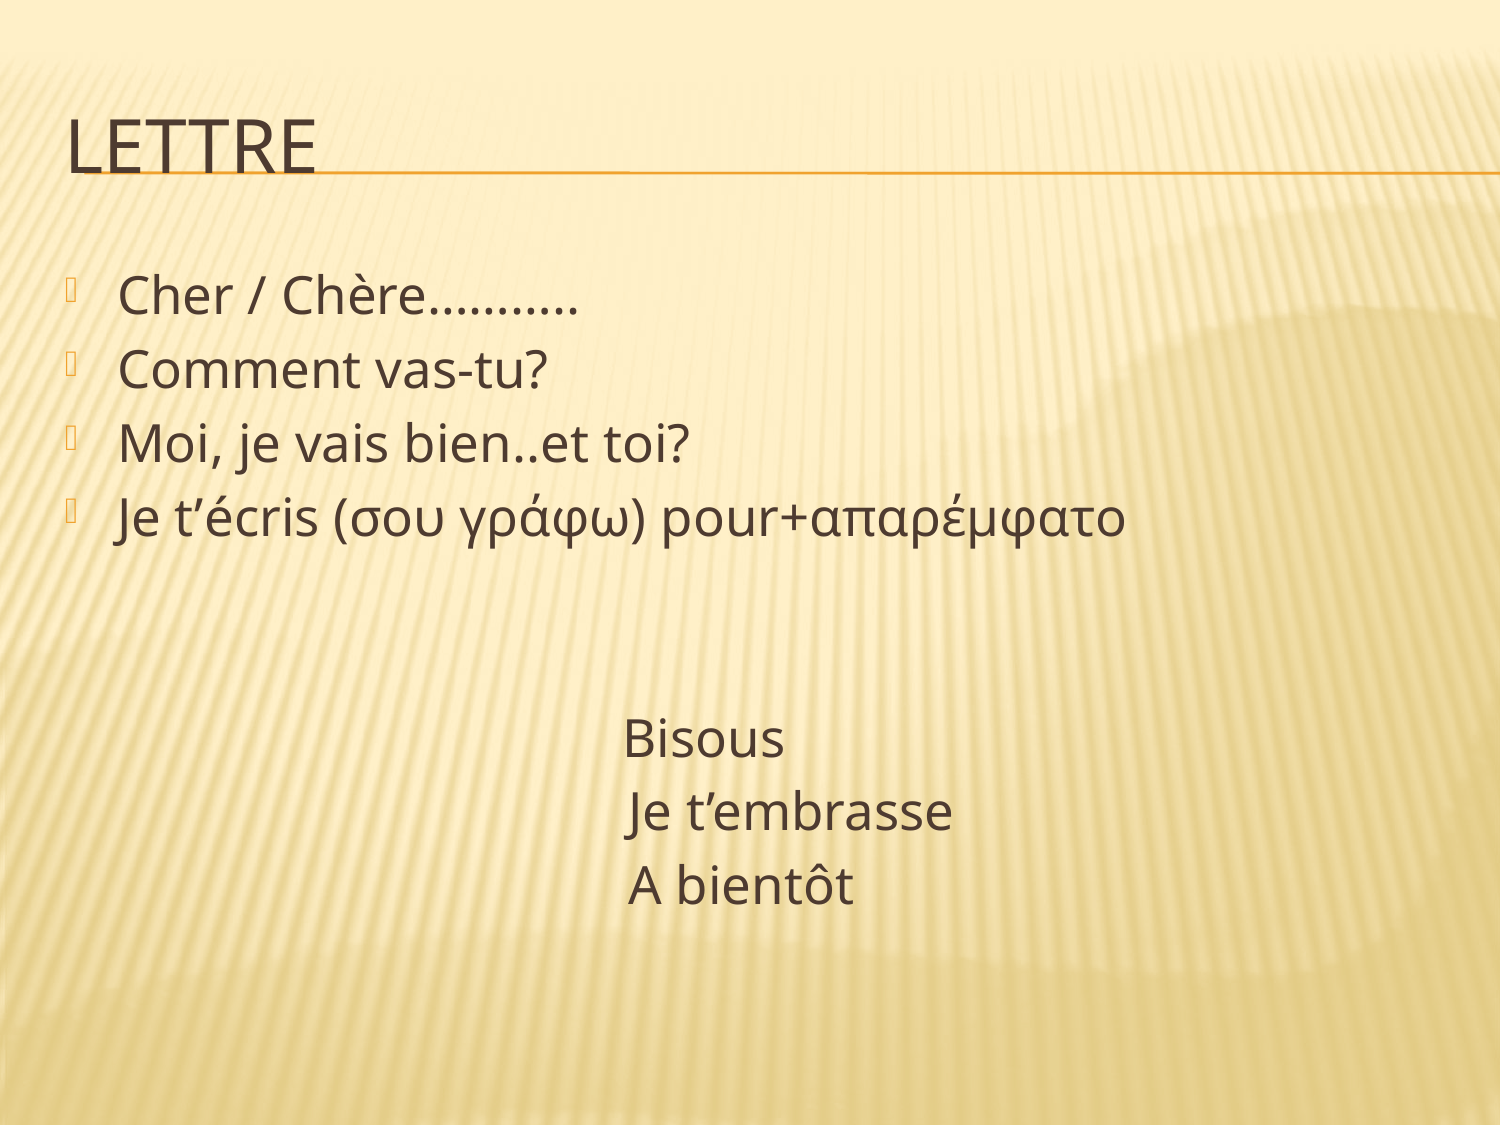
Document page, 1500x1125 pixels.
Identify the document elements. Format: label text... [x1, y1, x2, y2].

title lettre [50, 75, 1475, 213]
list Cher / Chère……….. Comment vas-tu? Μοi, je vais bien..et toi? Je t’écris (σου γράφω) pour+απαρέμφατο Bisous Je t’embrasse A bientôt [50, 254, 1475, 998]
